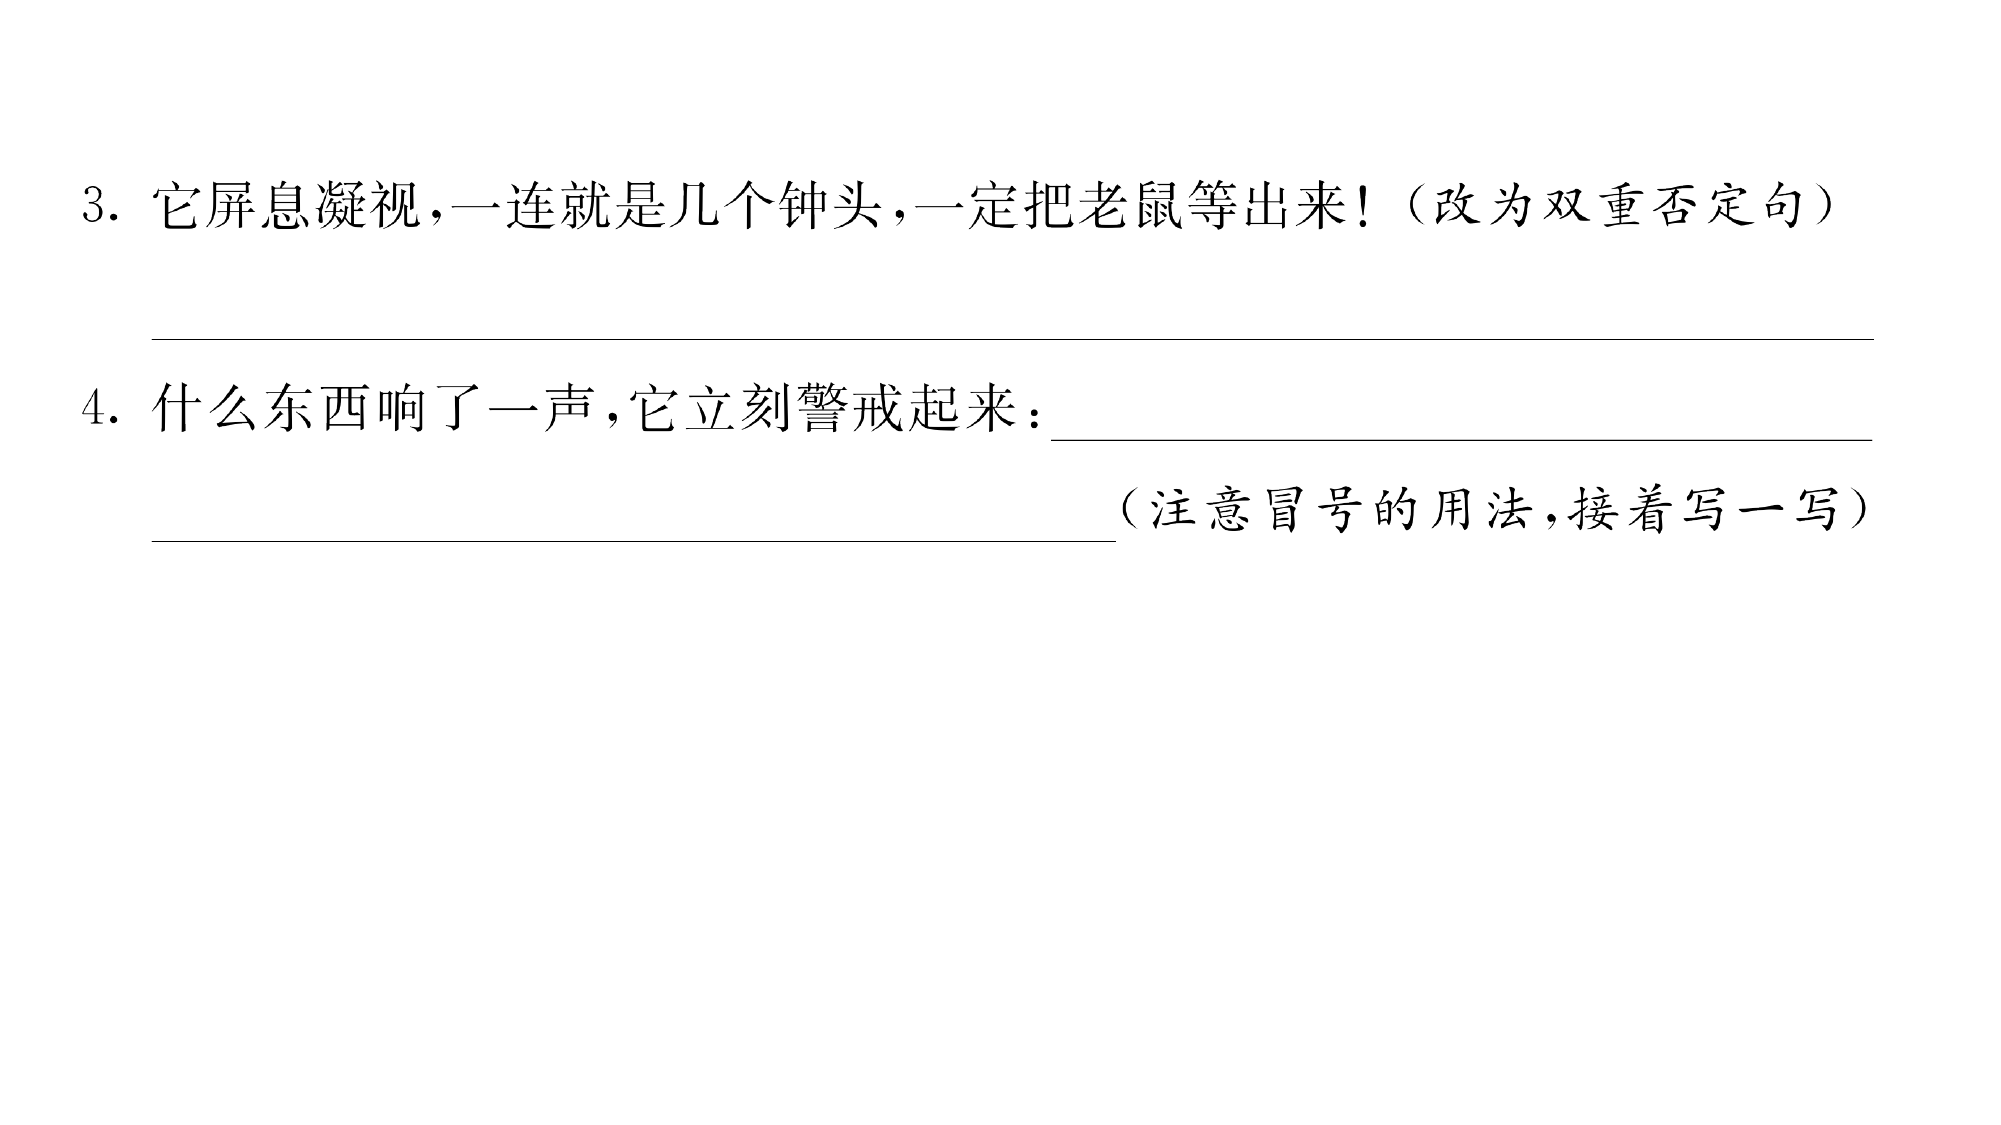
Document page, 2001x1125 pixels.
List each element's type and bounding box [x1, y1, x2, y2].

picture [78, 154, 1969, 566]
